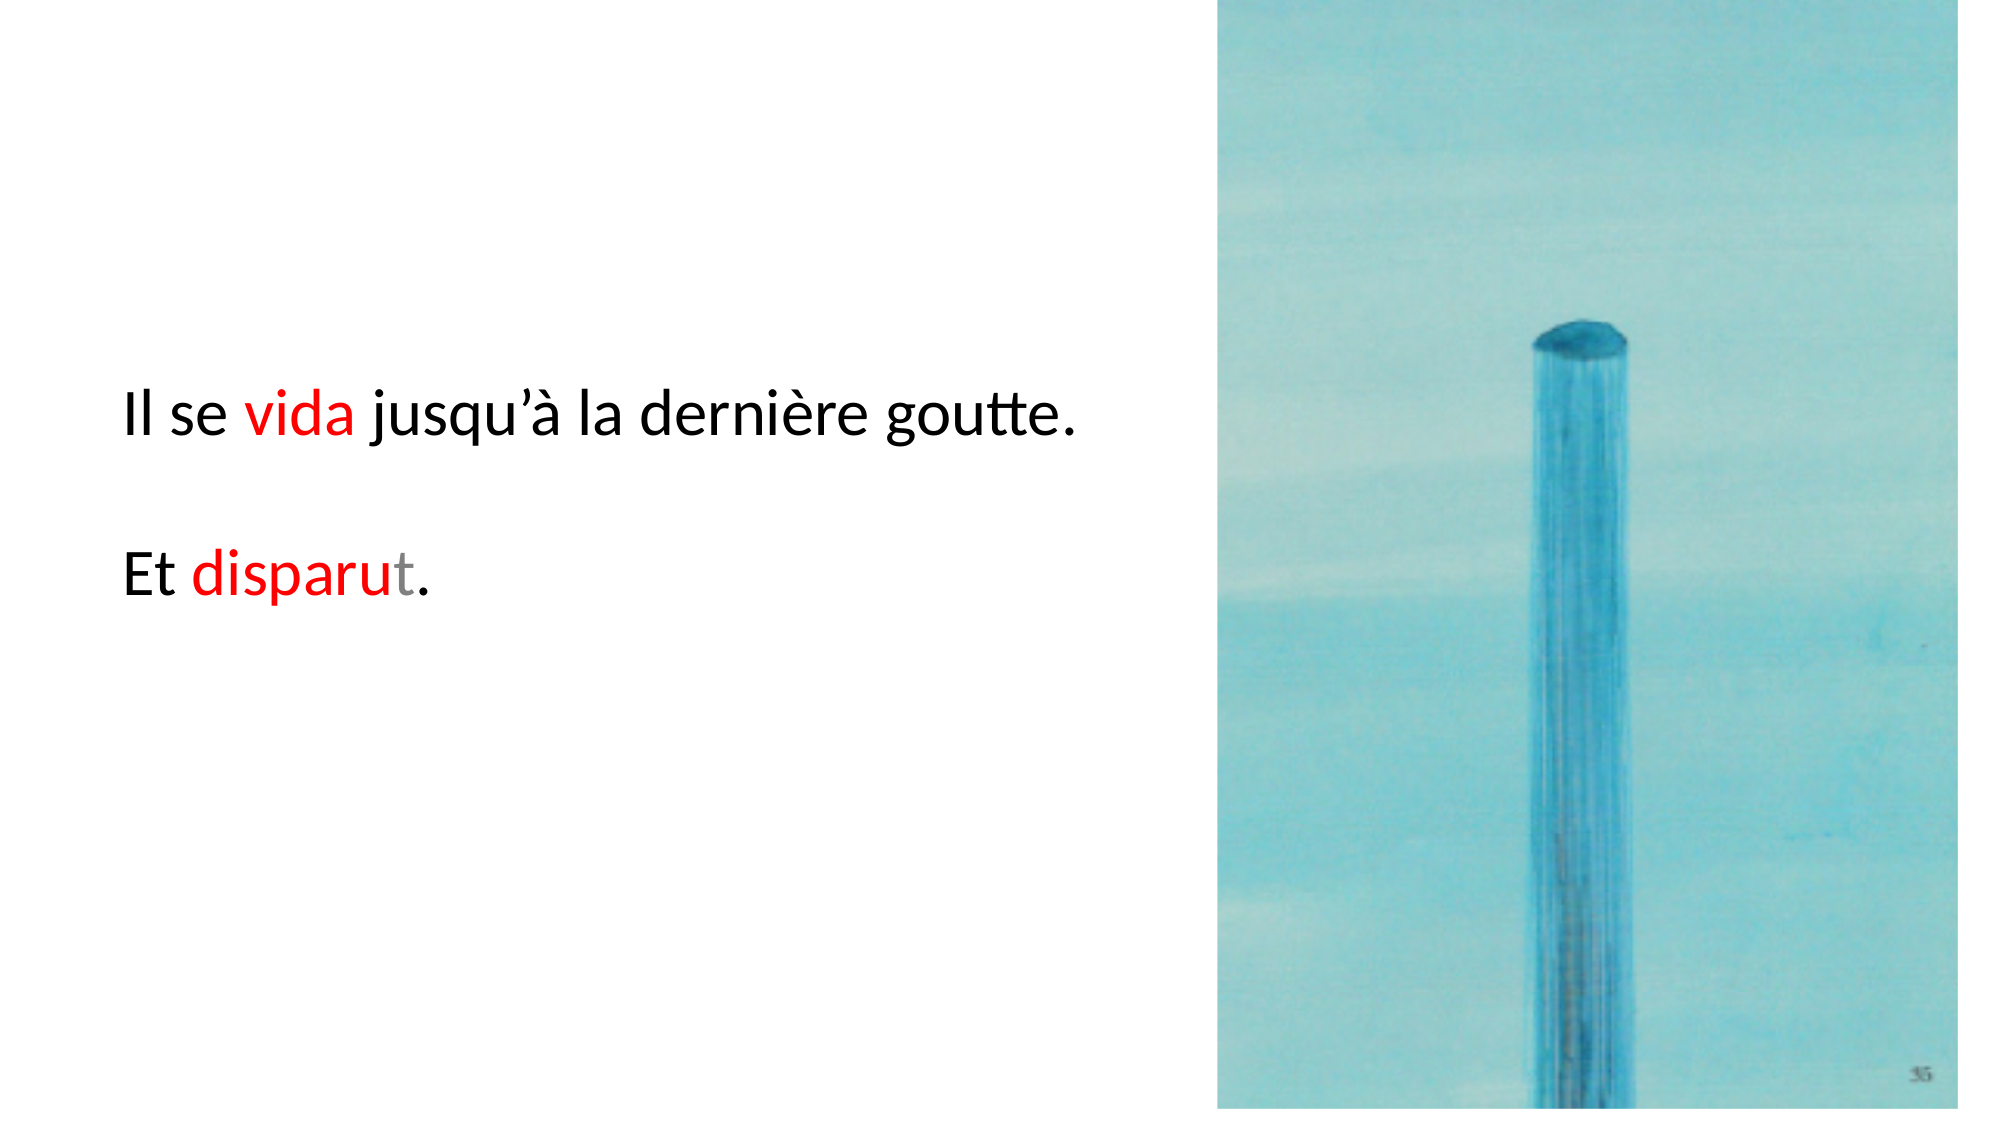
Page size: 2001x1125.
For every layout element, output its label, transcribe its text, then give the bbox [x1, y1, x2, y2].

picture [1216, 0, 1958, 1109]
text_box Il se vida jusqu’à la dernière goutte. Et disparut. [108, 361, 1119, 617]
